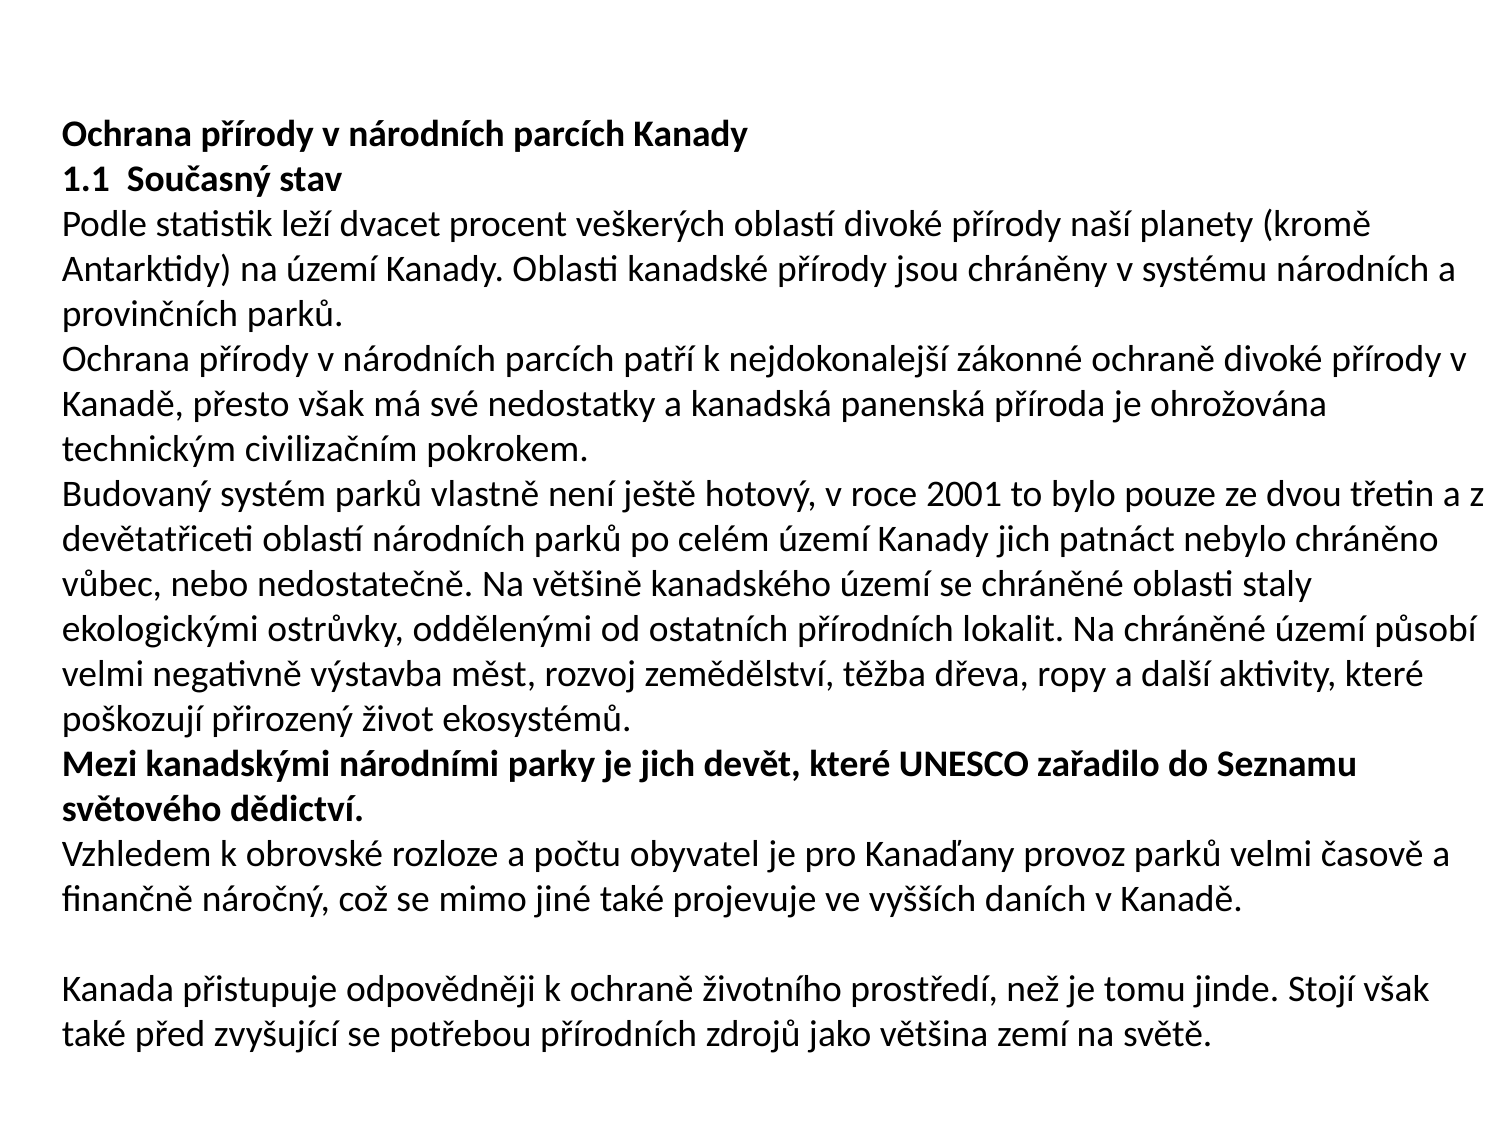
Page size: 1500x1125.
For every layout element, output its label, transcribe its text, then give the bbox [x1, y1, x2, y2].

text_box Ochrana přírody v národních parcích Kanady 1.1 Současný stav Podle statistik leží dvacet procent veškerých oblastí divoké přírody naší planety (kromě Antarktidy) na území Kanady. Oblasti kanadské přírody jsou chráněny v systému národních a provinčních parků. Ochrana přírody v národních parcích patří k nejdokonalejší zákonné ochraně divoké přírody v Kanadě, přesto však má své nedostatky a kanadská panenská příroda je ohrožována technickým civilizačním pokrokem. Budovaný systém parků vlastně není ještě hotový, v roce 2001 to bylo pouze ze dvou třetin a z devětatřiceti oblastí národních parků po celém území Kanady jich patnáct nebylo chráněno vůbec, nebo nedostatečně. Na většině kanadského území se chráněné oblasti staly ekologickými ostrůvky, oddělenými od ostatních přírodních lokalit. Na chráněné území působí velmi negativně výstavba měst, rozvoj zemědělství, těžba dřeva, ropy a další aktivity, které poškozují přirozený život ekosystémů. Mezi kanadskými národními parky je jich devět, které UNESCO zařadilo do Seznamu světového dědictví. Vzhledem k obrovské rozloze a počtu obyvatel je pro Kanaďany provoz parků velmi časově a finančně náročný, což se mimo jiné také projevuje ve vyšších daních v Kanadě. Kanada přistupuje odpovědněji k ochraně životního prostředí, než je tomu jinde. Stojí však také před zvyšující se potřebou přírodních zdrojů jako většina zemí na světě. [47, 101, 1500, 1062]
